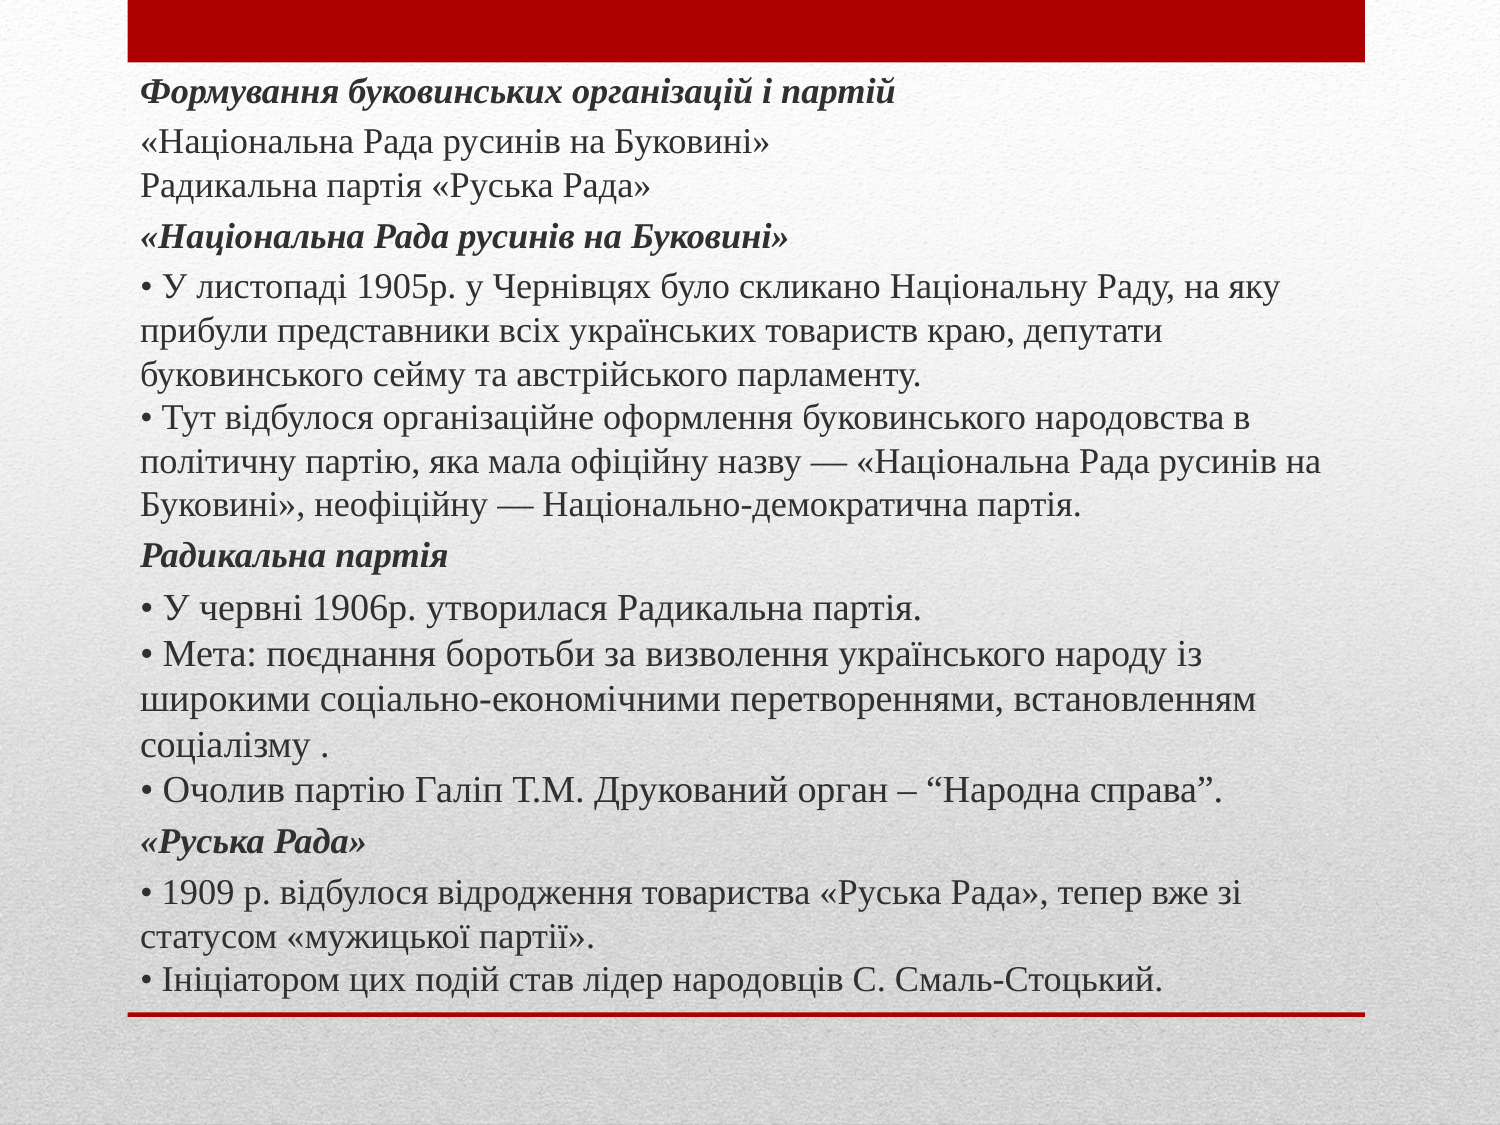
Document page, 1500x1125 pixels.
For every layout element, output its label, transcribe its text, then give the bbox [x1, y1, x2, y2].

list Формування буковинських організацій і партій «Національна Рада русинів на Буковині» Радикальна партія «Руська Рада» «Національна Рада русинів на Буковині» • У листопаді 1905р. у Чернівцях було скликано Національну Раду, на яку прибули представники всіх українських товариств краю, депутати буковинського сейму та австрійського парламенту. • Тут відбулося організаційне оформлення буковинського народовства в політичну партію, яка мала офіційну назву — «Національна Рада русинів на Буковині», неофіційну — Національно-демократична партія. Радикальна партія • У червні 1906р. утворилася Радикальна партія. • Мета: поєднання боротьби за визволення українського народу із широкими соціально-економічними перетвореннями, встановленням соціалізму . • Очолив партію Галіп Т.М. Друкований орган – “Народна справа”. «Руська Рада» • 1909 р. відбулося відродження товариства «Руська Рада», тепер вже зі статусом «мужицької партії». • Ініціатором цих подій став лідер народовців С. Смаль-Стоцький. [125, 54, 1363, 1012]
